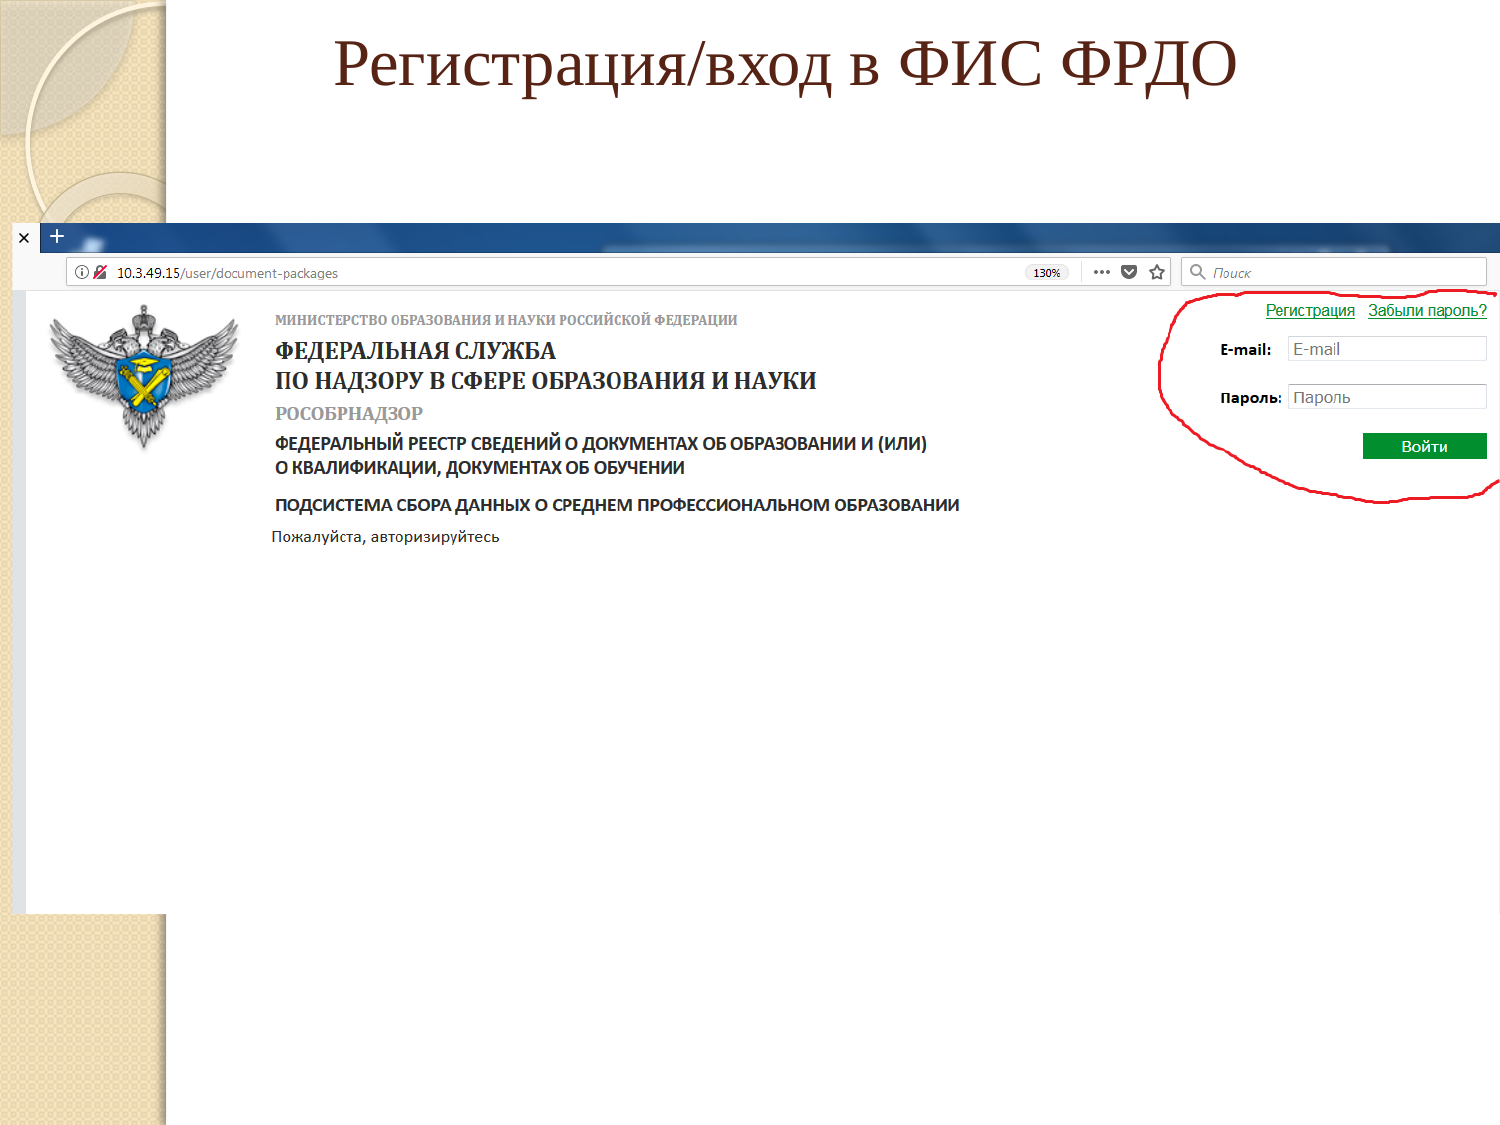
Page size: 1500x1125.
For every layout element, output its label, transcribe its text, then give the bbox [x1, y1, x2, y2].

title Регистрация/вход в ФИС ФРДО [171, 20, 1402, 98]
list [12, 223, 1500, 915]
